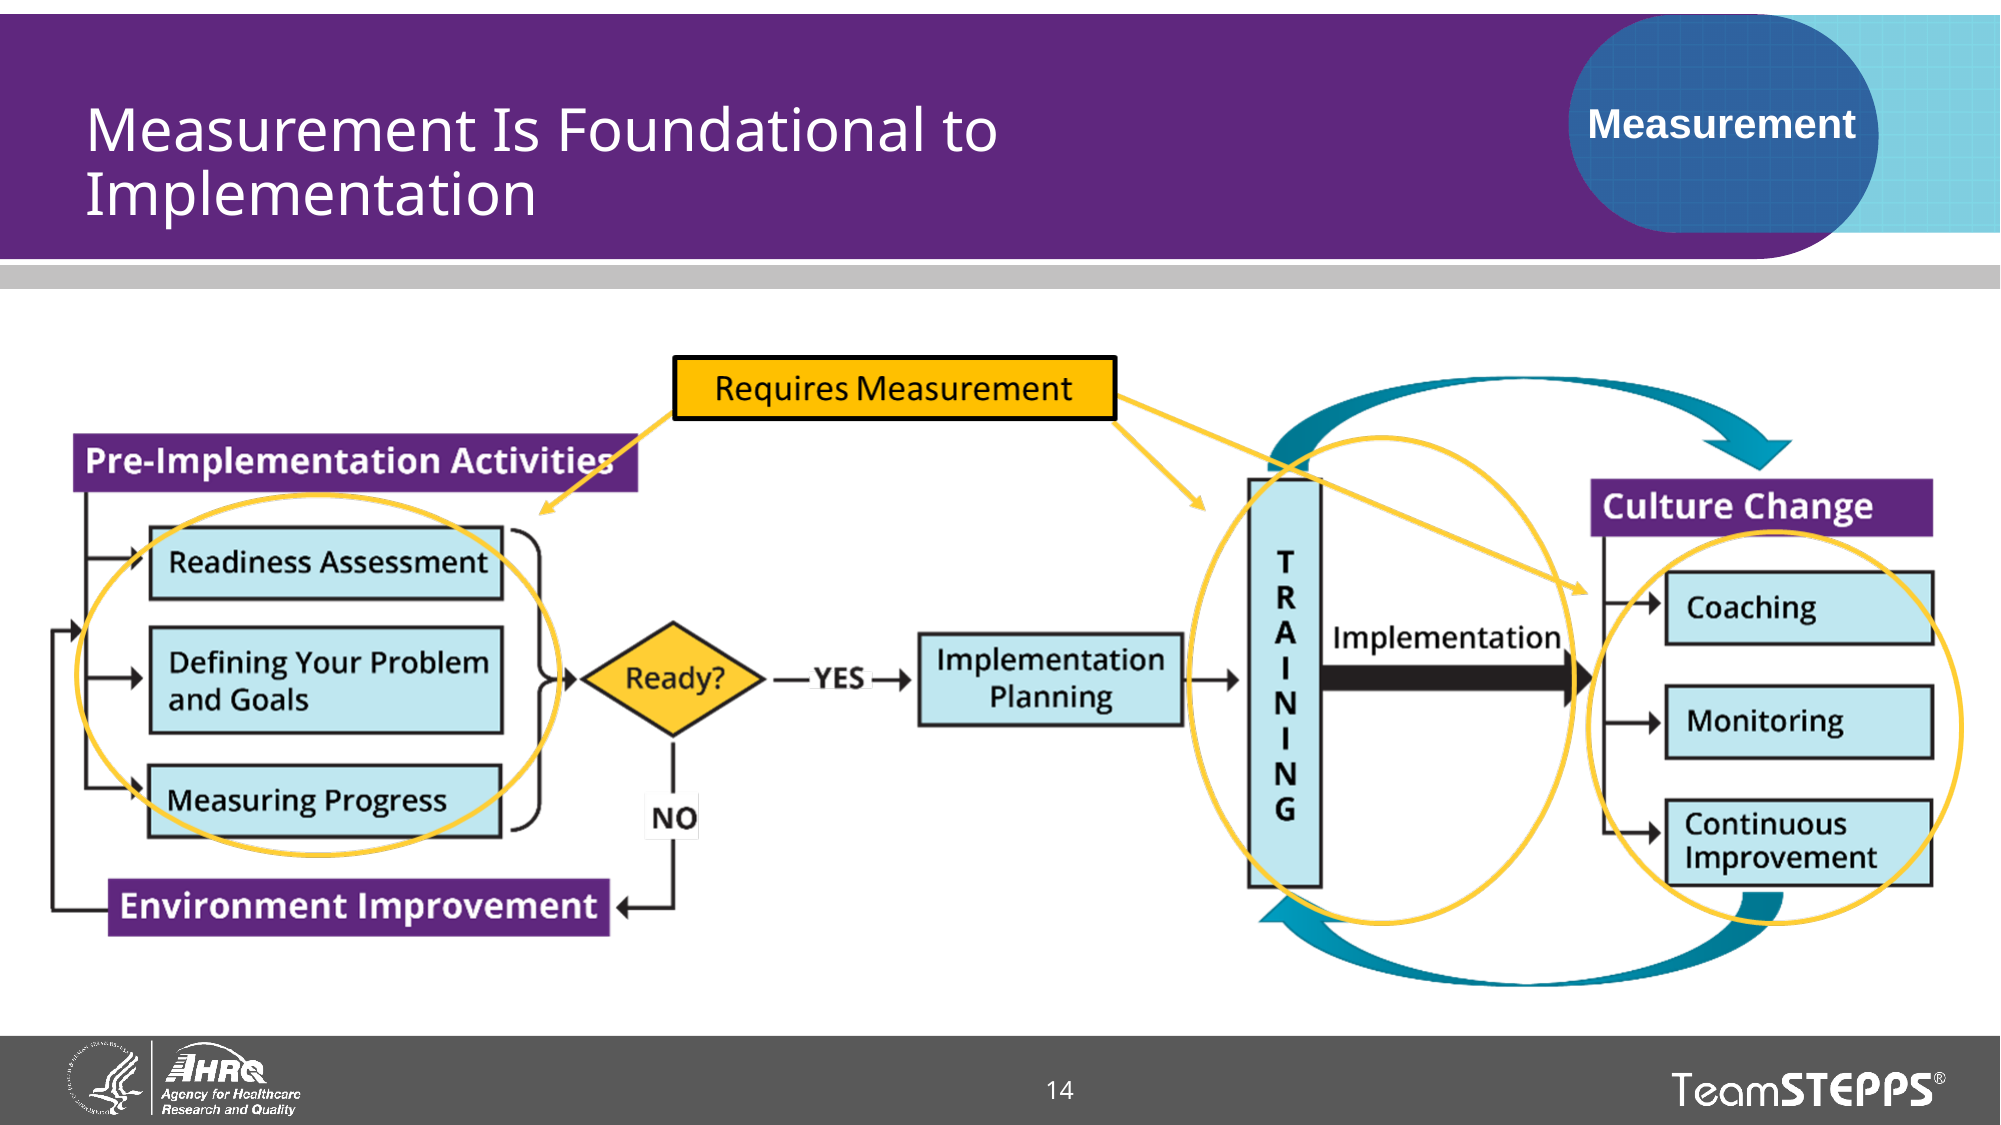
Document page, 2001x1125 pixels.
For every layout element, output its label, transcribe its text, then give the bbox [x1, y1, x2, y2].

text_box Measurement [1546, 89, 1898, 155]
slide_number 14 [914, 1061, 1205, 1122]
picture [36, 352, 1964, 1000]
title Measurement Is Foundational to Implementation [70, 92, 1421, 236]
picture [1669, 1065, 1982, 1118]
picture [1568, 15, 2000, 233]
picture [61, 1035, 306, 1121]
